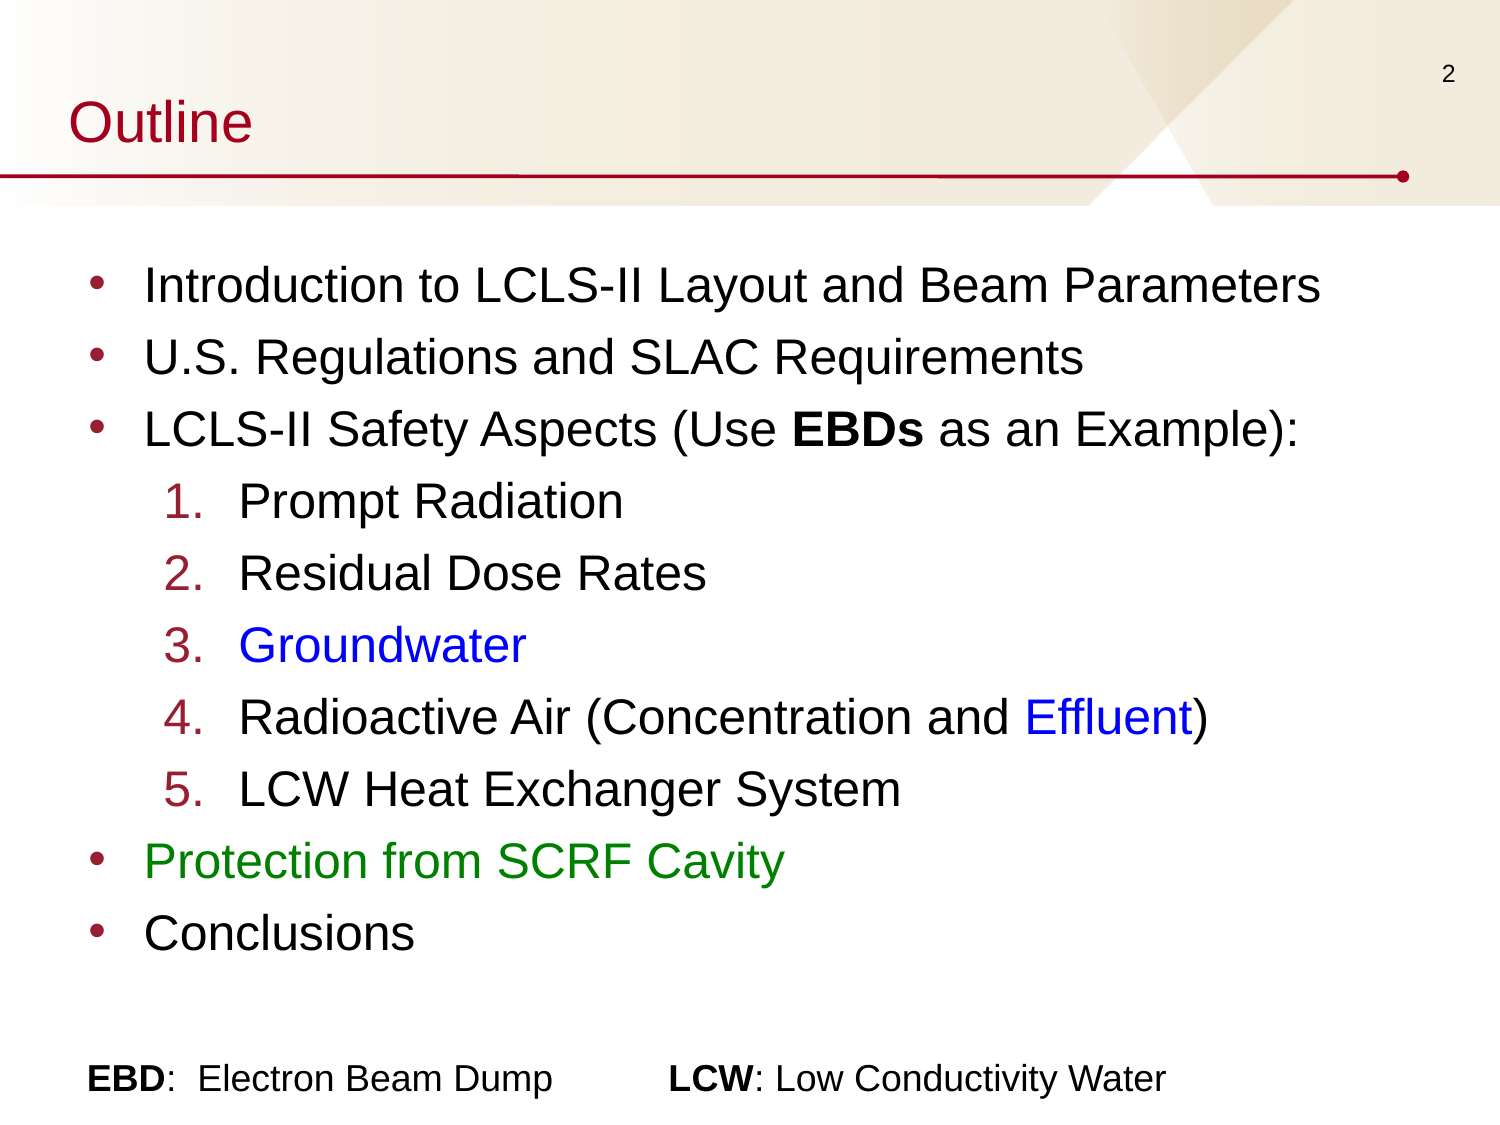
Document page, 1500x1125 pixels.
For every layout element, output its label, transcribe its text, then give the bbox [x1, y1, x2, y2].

list Introduction to LCLS-II Layout and Beam Parameters U.S. Regulations and SLAC Requirements LCLS-II Safety Aspects (Use EBDs as an Example): Prompt Radiation Residual Dose Rates Groundwater Radioactive Air (Concentration and Effluent) LCW Heat Exchanger System Protection from SCRF Cavity Conclusions [50, 240, 1431, 933]
text_box 2 [1430, 26, 1483, 116]
text_box [50, 24, 1405, 150]
picture [0, 0, 1500, 206]
text_box EBD: Electron Beam Dump LCW: Low Conductivity Water [86, 1053, 1332, 1112]
title Outline [68, 150, 1399, 154]
